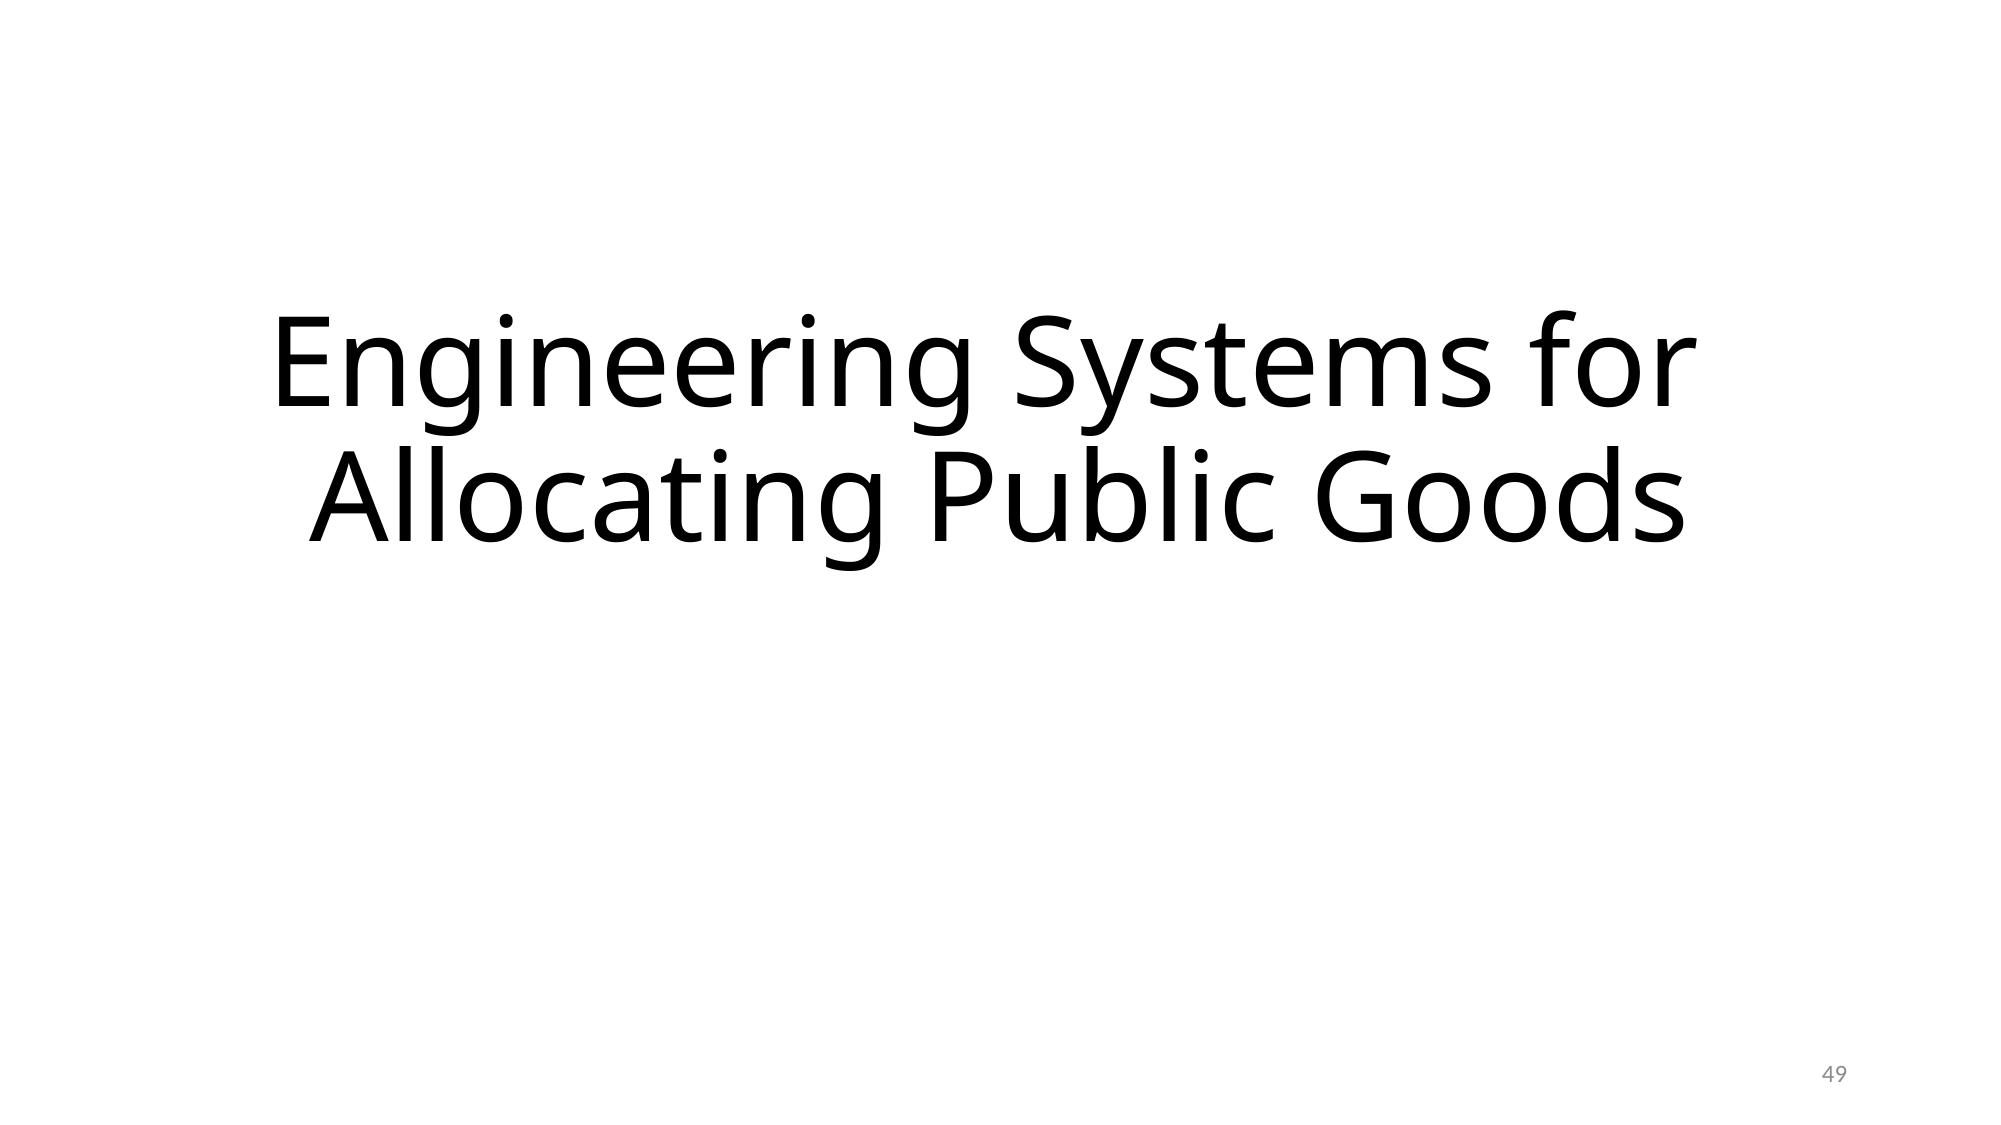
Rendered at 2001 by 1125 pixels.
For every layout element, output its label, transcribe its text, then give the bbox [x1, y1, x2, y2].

title Engineering Systems for Allocating Public Goods [249, 184, 1750, 576]
slide_number 48 [1412, 1042, 1863, 1103]
